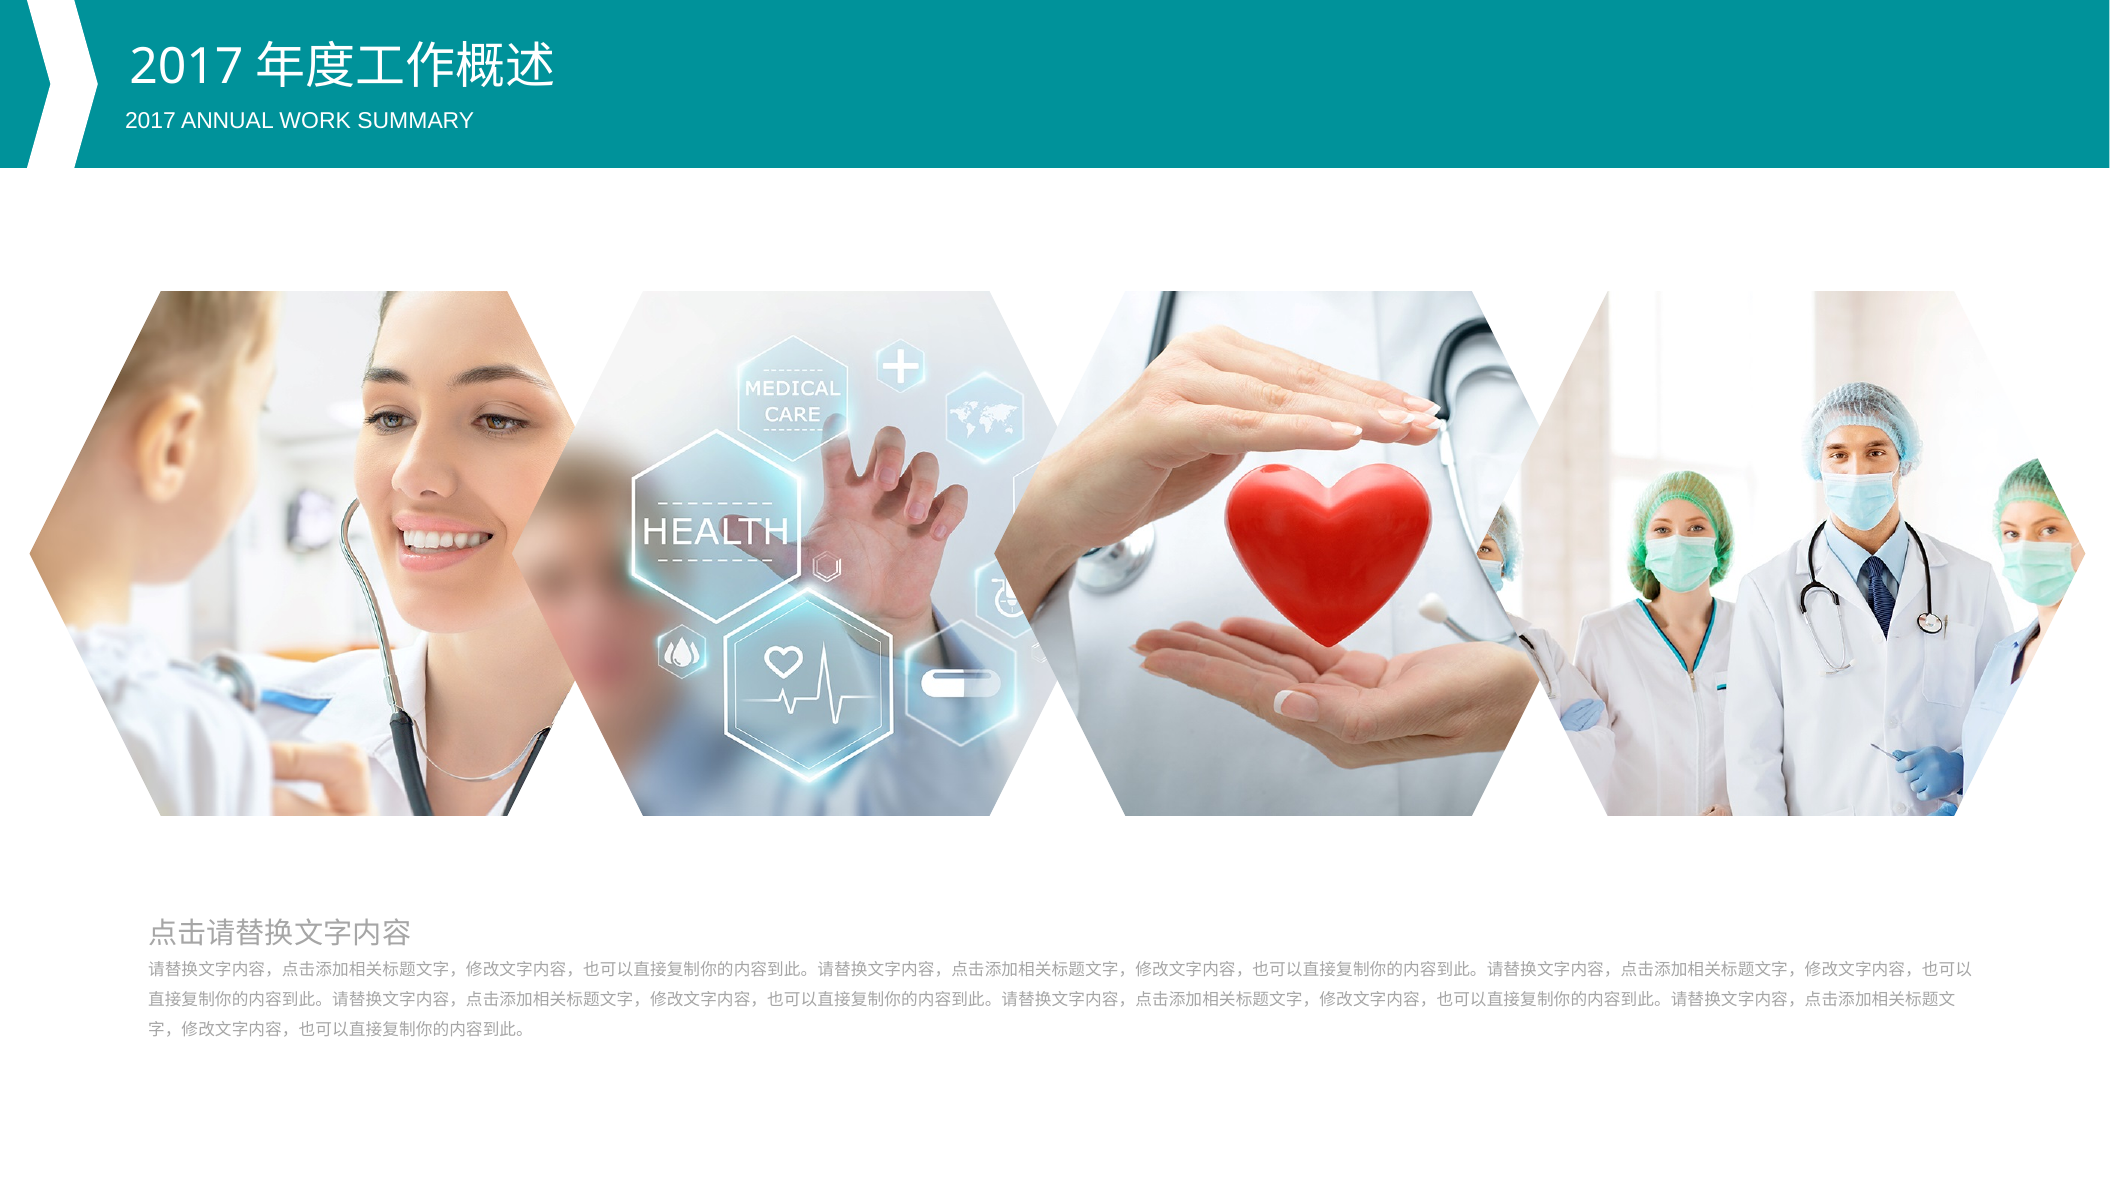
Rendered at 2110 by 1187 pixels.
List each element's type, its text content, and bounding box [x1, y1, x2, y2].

list 2017 ANNUAL WORK SUMMARY [124, 108, 647, 134]
text_box [993, 290, 1540, 817]
text_box [510, 290, 1057, 817]
text_box [28, 290, 575, 817]
text_box 点击请替换文字内容 请替换文字内容，点击添加相关标题文字，修改文字内容，也可以直接复制你的内容到此。请替换文字内容，点击添加相关标题文字，修改文字内容，也可以直接复制你的内容到此。请替换文字内容，点击添加相关标题文字，修改文字内容，也可以直接复制你的内容到此。请替换文字内容，点击添加相关标题文字，修改文字内容，也可以直接复制你的内容到此。请替换文字内容，点击添加相关标题文字，修改文字内容，也可以直接复制你的内容到此。请替换文字内容，点击添加相关标题文字，修改文字内容，也可以直接复制你的内容到此。 [133, 889, 1993, 1047]
text_box [1475, 290, 2087, 817]
list 2017年度工作概述 [129, 40, 647, 95]
